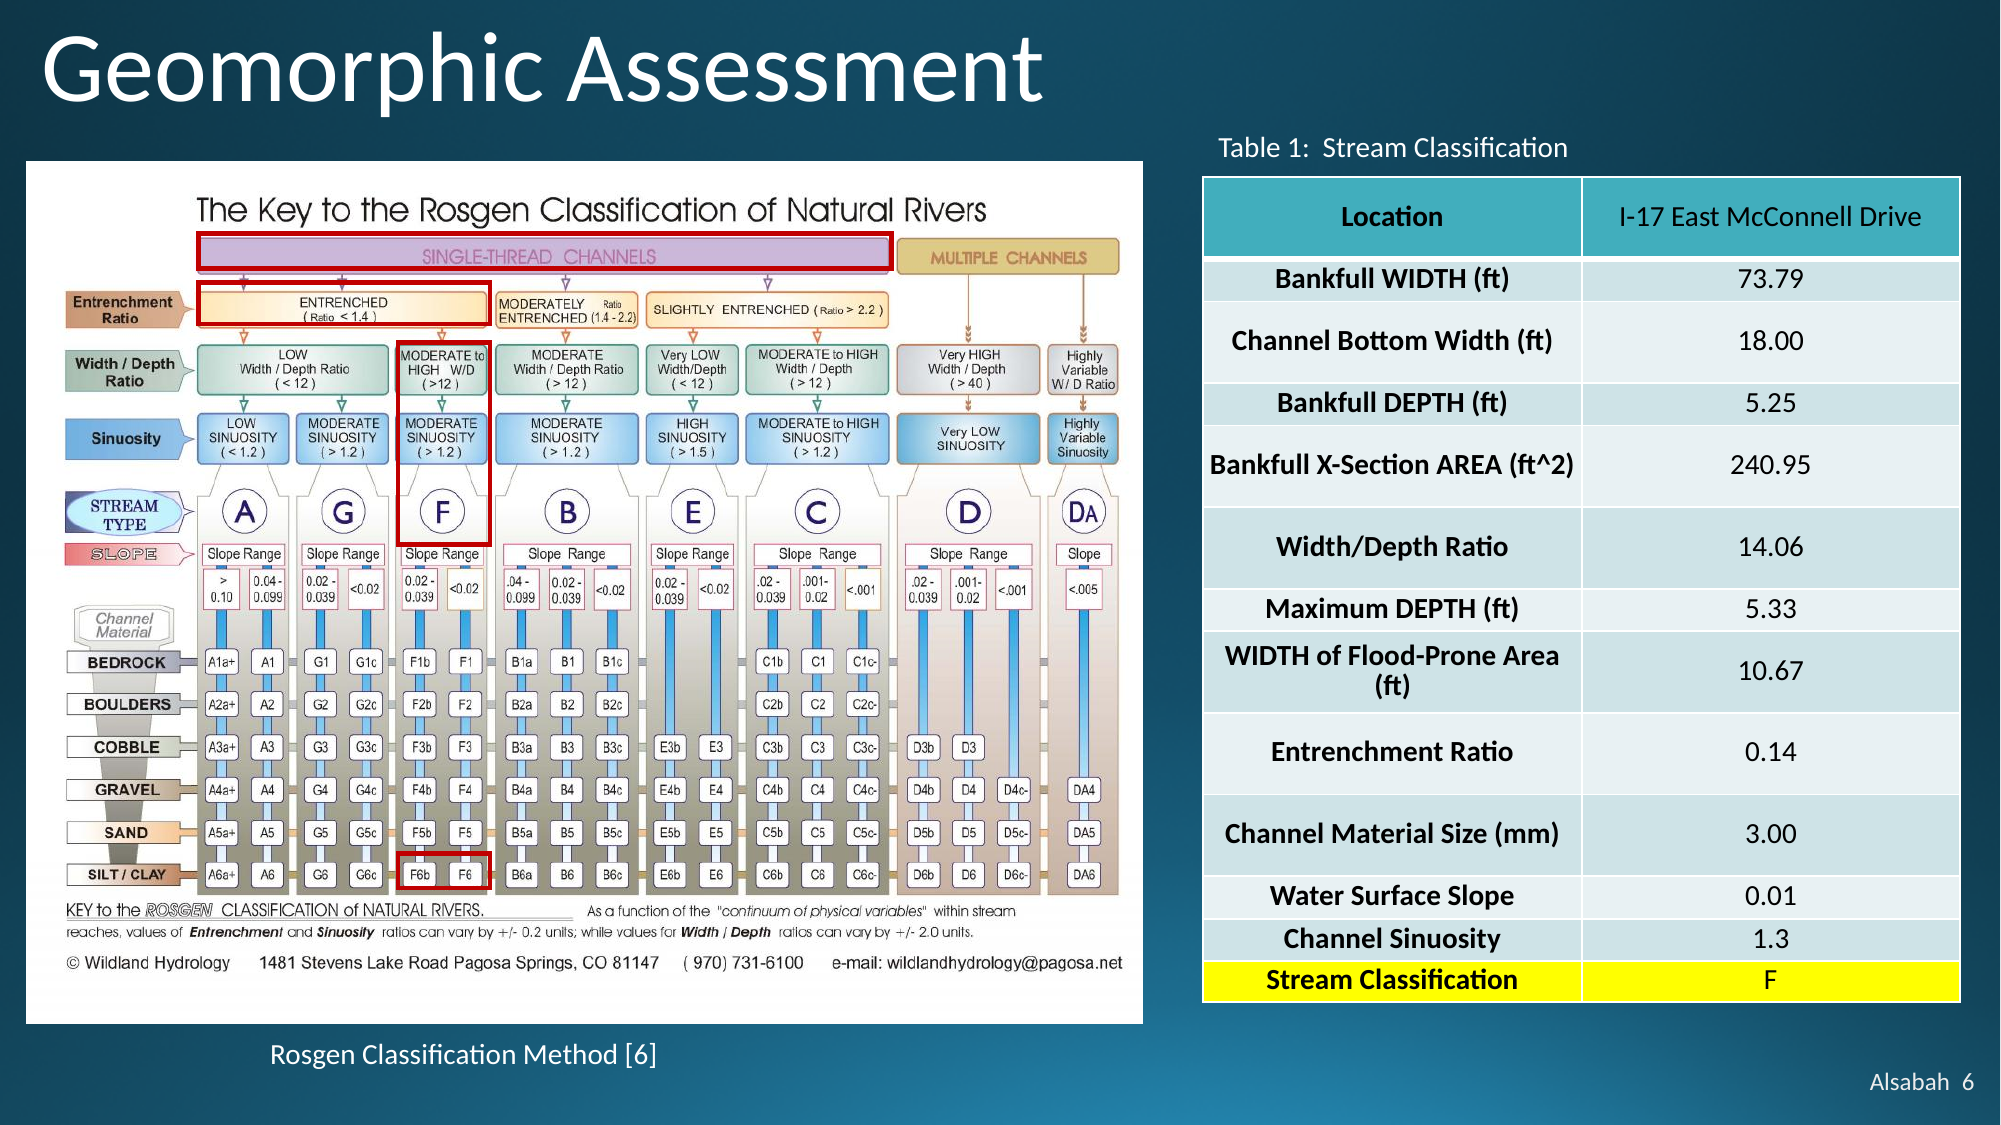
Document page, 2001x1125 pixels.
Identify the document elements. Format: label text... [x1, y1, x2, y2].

table_cell 1.3 [1583, 920, 1959, 960]
table_cell F [1583, 962, 1959, 1001]
table_cell 240.95 [1583, 426, 1959, 506]
table_cell Channel Sinuosity [1204, 920, 1581, 960]
table_cell 0.14 [1583, 714, 1959, 794]
table_cell Maximum DEPTH (ft) [1204, 590, 1581, 630]
table_cell 0.01 [1583, 877, 1959, 918]
picture [0, 0, 2001, 1125]
table_header I-17 East McConnell Drive [1583, 178, 1959, 256]
table_cell Channel Bottom Width (ft) [1204, 302, 1581, 382]
table_cell 3.00 [1583, 795, 1959, 875]
table_cell Water Surface Slope [1204, 877, 1581, 918]
table_cell Bankfull X-Section AREA (ft^2) [1204, 426, 1581, 506]
table_cell 5.33 [1583, 590, 1959, 630]
table_cell 10.67 [1583, 632, 1959, 712]
slide_number Alsabah 6 [1539, 1050, 1990, 1111]
table_cell 14.06 [1583, 508, 1959, 588]
table_cell Bankfull DEPTH (ft) [1204, 384, 1581, 425]
text_box Rosgen Classification Method [6] [255, 1024, 818, 1085]
title Geomorphic Assessment [26, 0, 1360, 159]
table_cell Entrenchment Ratio [1204, 714, 1581, 794]
table_cell WIDTH of Flood-Prone Area (ft) [1204, 632, 1581, 712]
table_cell Width/Depth Ratio [1204, 508, 1581, 588]
table_cell Stream Classification [1204, 962, 1581, 1001]
table_cell 73.79 [1583, 262, 1959, 301]
text_box Table 1: Stream Classification [1203, 128, 1697, 210]
table_cell 5.25 [1583, 384, 1959, 425]
table_header Location [1204, 210, 1581, 256]
table_cell 18.00 [1583, 302, 1959, 382]
table_cell Channel Material Size (mm) [1204, 795, 1581, 875]
table_cell Bankfull WIDTH (ft) [1204, 262, 1581, 301]
